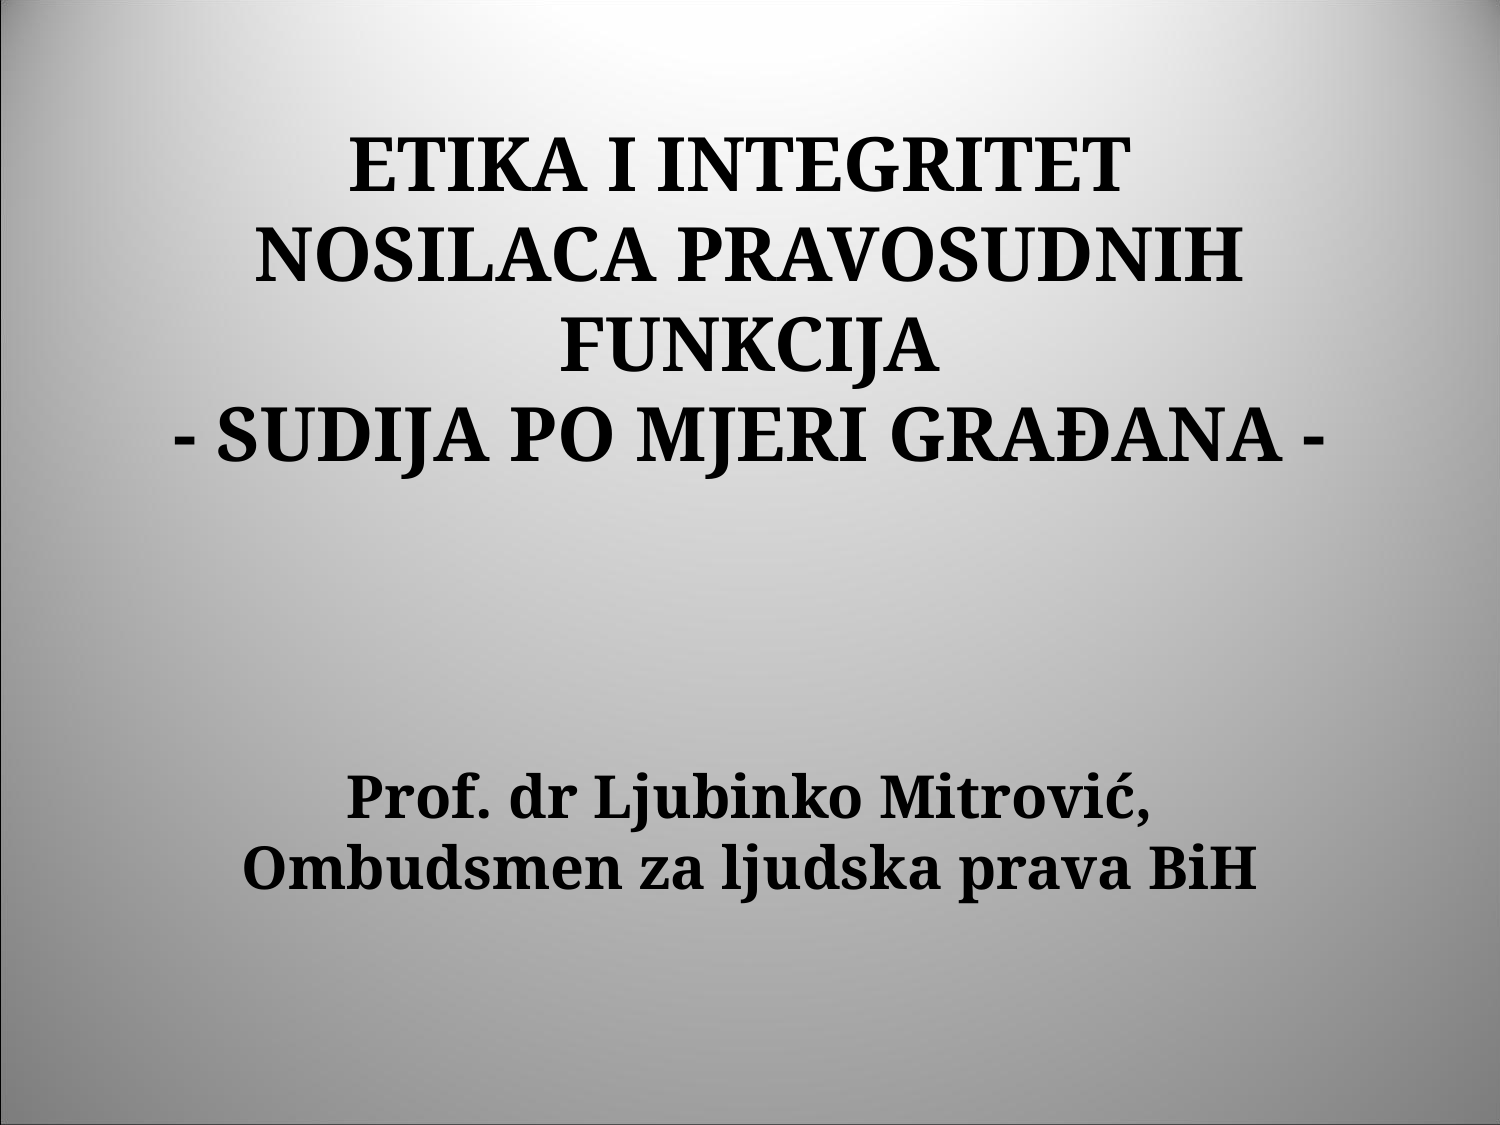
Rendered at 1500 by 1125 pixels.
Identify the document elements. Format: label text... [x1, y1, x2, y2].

picture [0, 0, 1500, 1125]
subtitle Prof. dr Ljubinko Mitrović, Ombudsmen za ljudska prava BiH [224, 751, 1276, 926]
title ETIKA I INTEGRITET NOSILACA PRAVOSUDNIH FUNKCIJA - SUDIJA PO MJERI GRAĐANA - [112, 125, 1388, 469]
